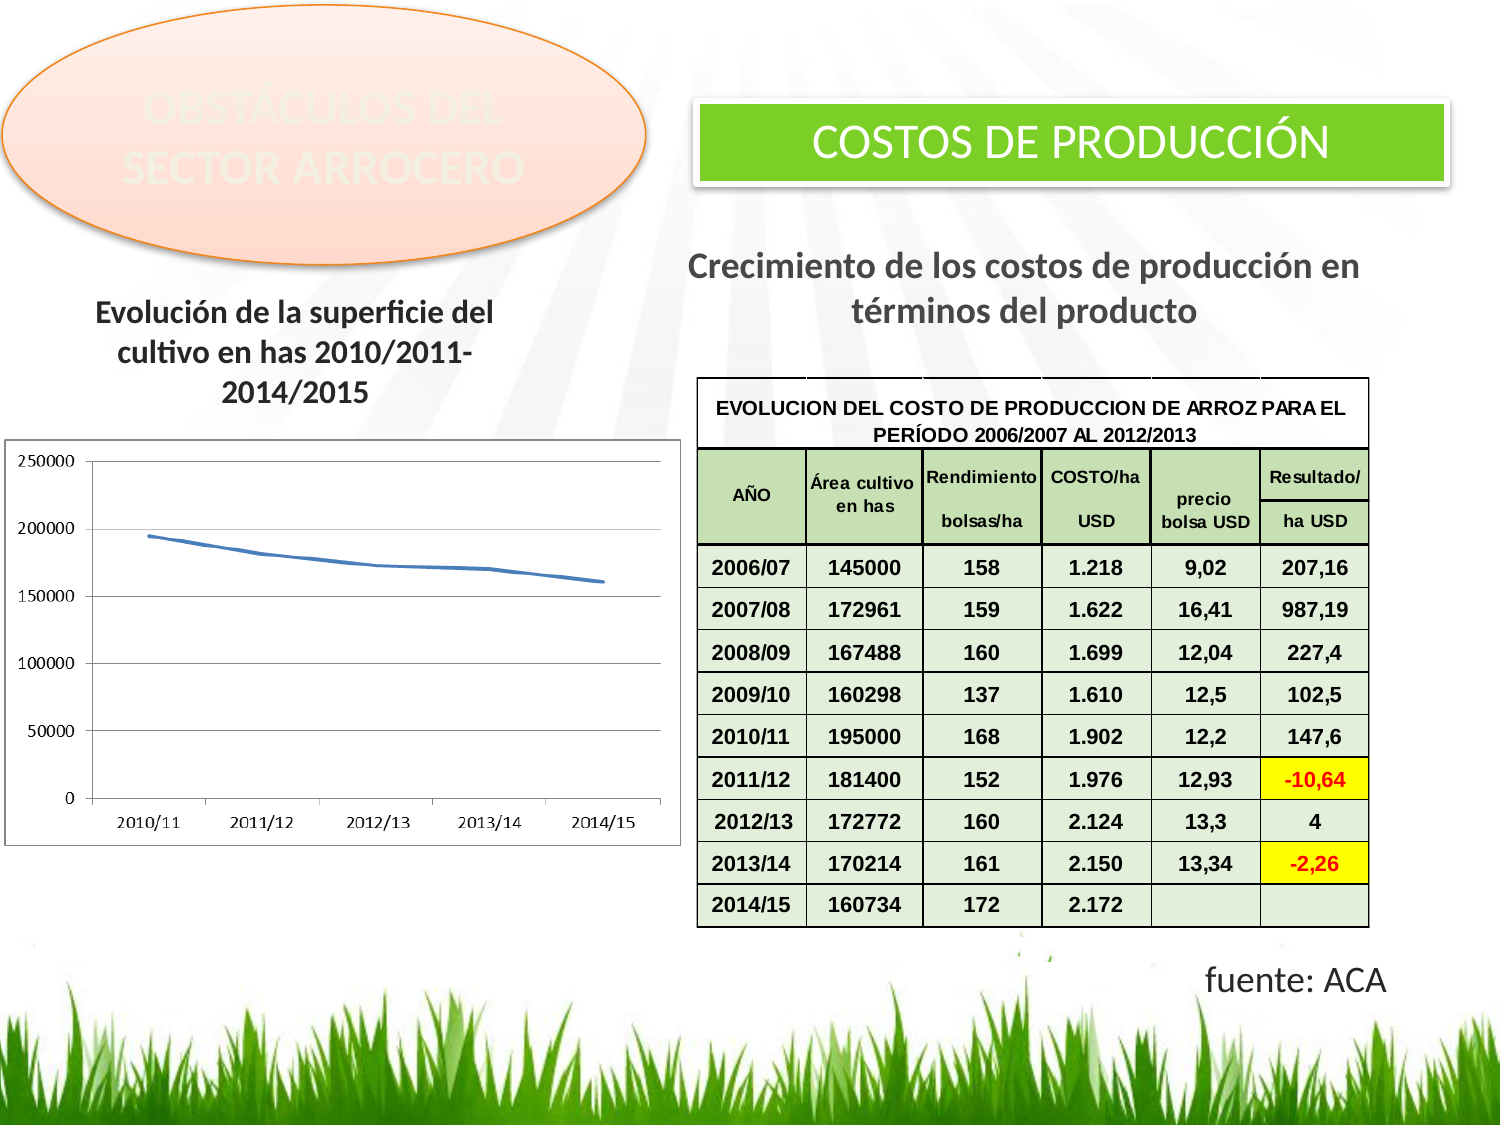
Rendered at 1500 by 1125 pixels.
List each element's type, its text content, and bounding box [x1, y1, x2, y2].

text_box COSTOS DE PRODUCCIÓN [693, 98, 1450, 187]
picture [0, 0, 1500, 1125]
list Crecimiento de los costos de producción en términos del producto [639, 233, 1410, 333]
text_box Evolución de la superficie del cultivo en has 2010/2011- 2014/2015 [64, 282, 526, 418]
text_box OBSTÁCULOS DEL SECTOR ARROCERO [1, 4, 647, 266]
text_box fuente: ACA [1190, 947, 1412, 1007]
